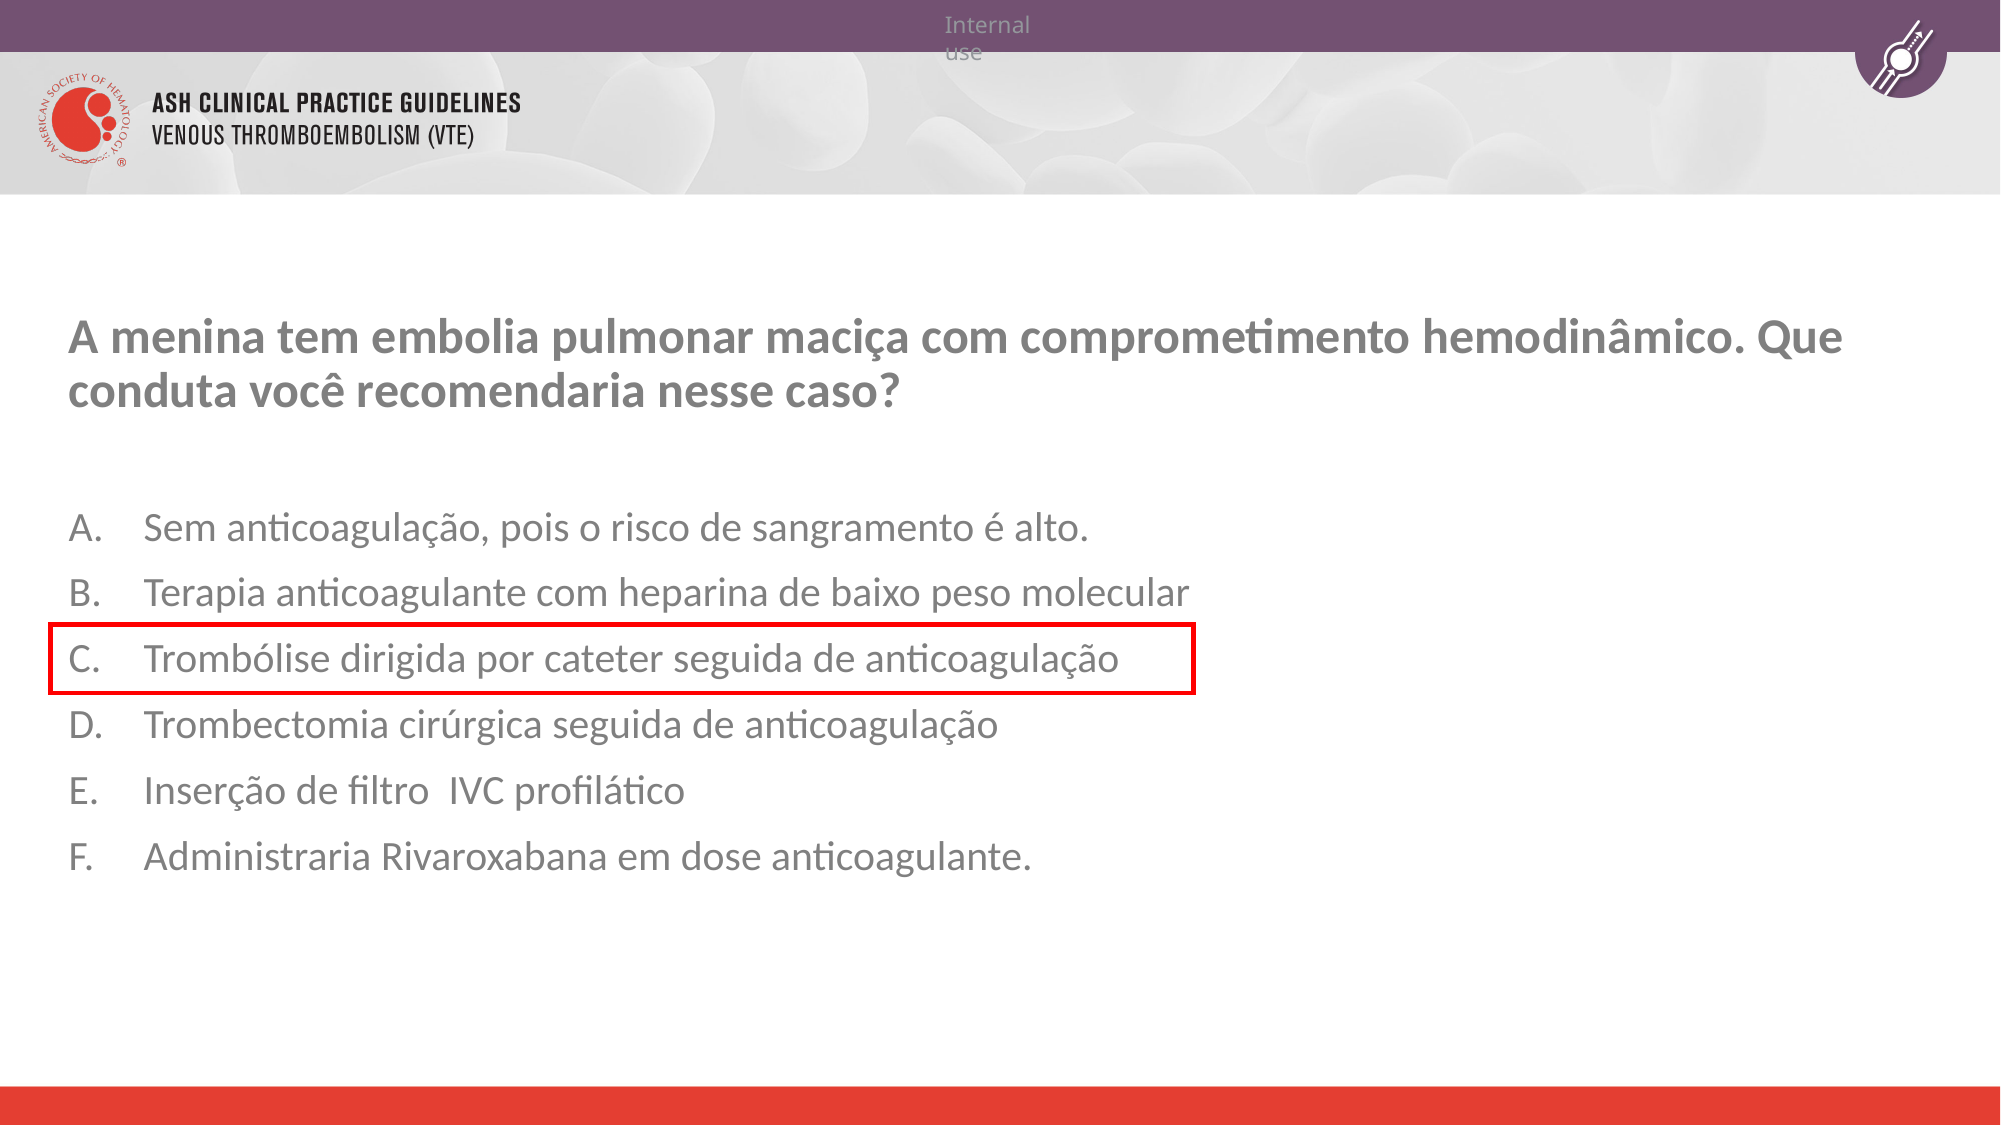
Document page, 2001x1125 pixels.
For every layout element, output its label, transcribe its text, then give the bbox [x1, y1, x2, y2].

text_box [50, 623, 1194, 694]
picture [0, 0, 2001, 1125]
list A menina tem embolia pulmonar maciça com comprometimento hemodinâmico. Que conduta você recomendaria nesse caso? Sem anticoagulação, pois o risco de sangramento é alto. Terapia anticoagulante com heparina de baixo peso molecular Trombólise dirigida por cateter seguida de anticoagulação Trombectomia cirúrgica seguida de anticoagulação Inserção de filtro IVC profilático Administraria Rivaroxabana em dose anticoagulante. [68, 310, 1925, 960]
